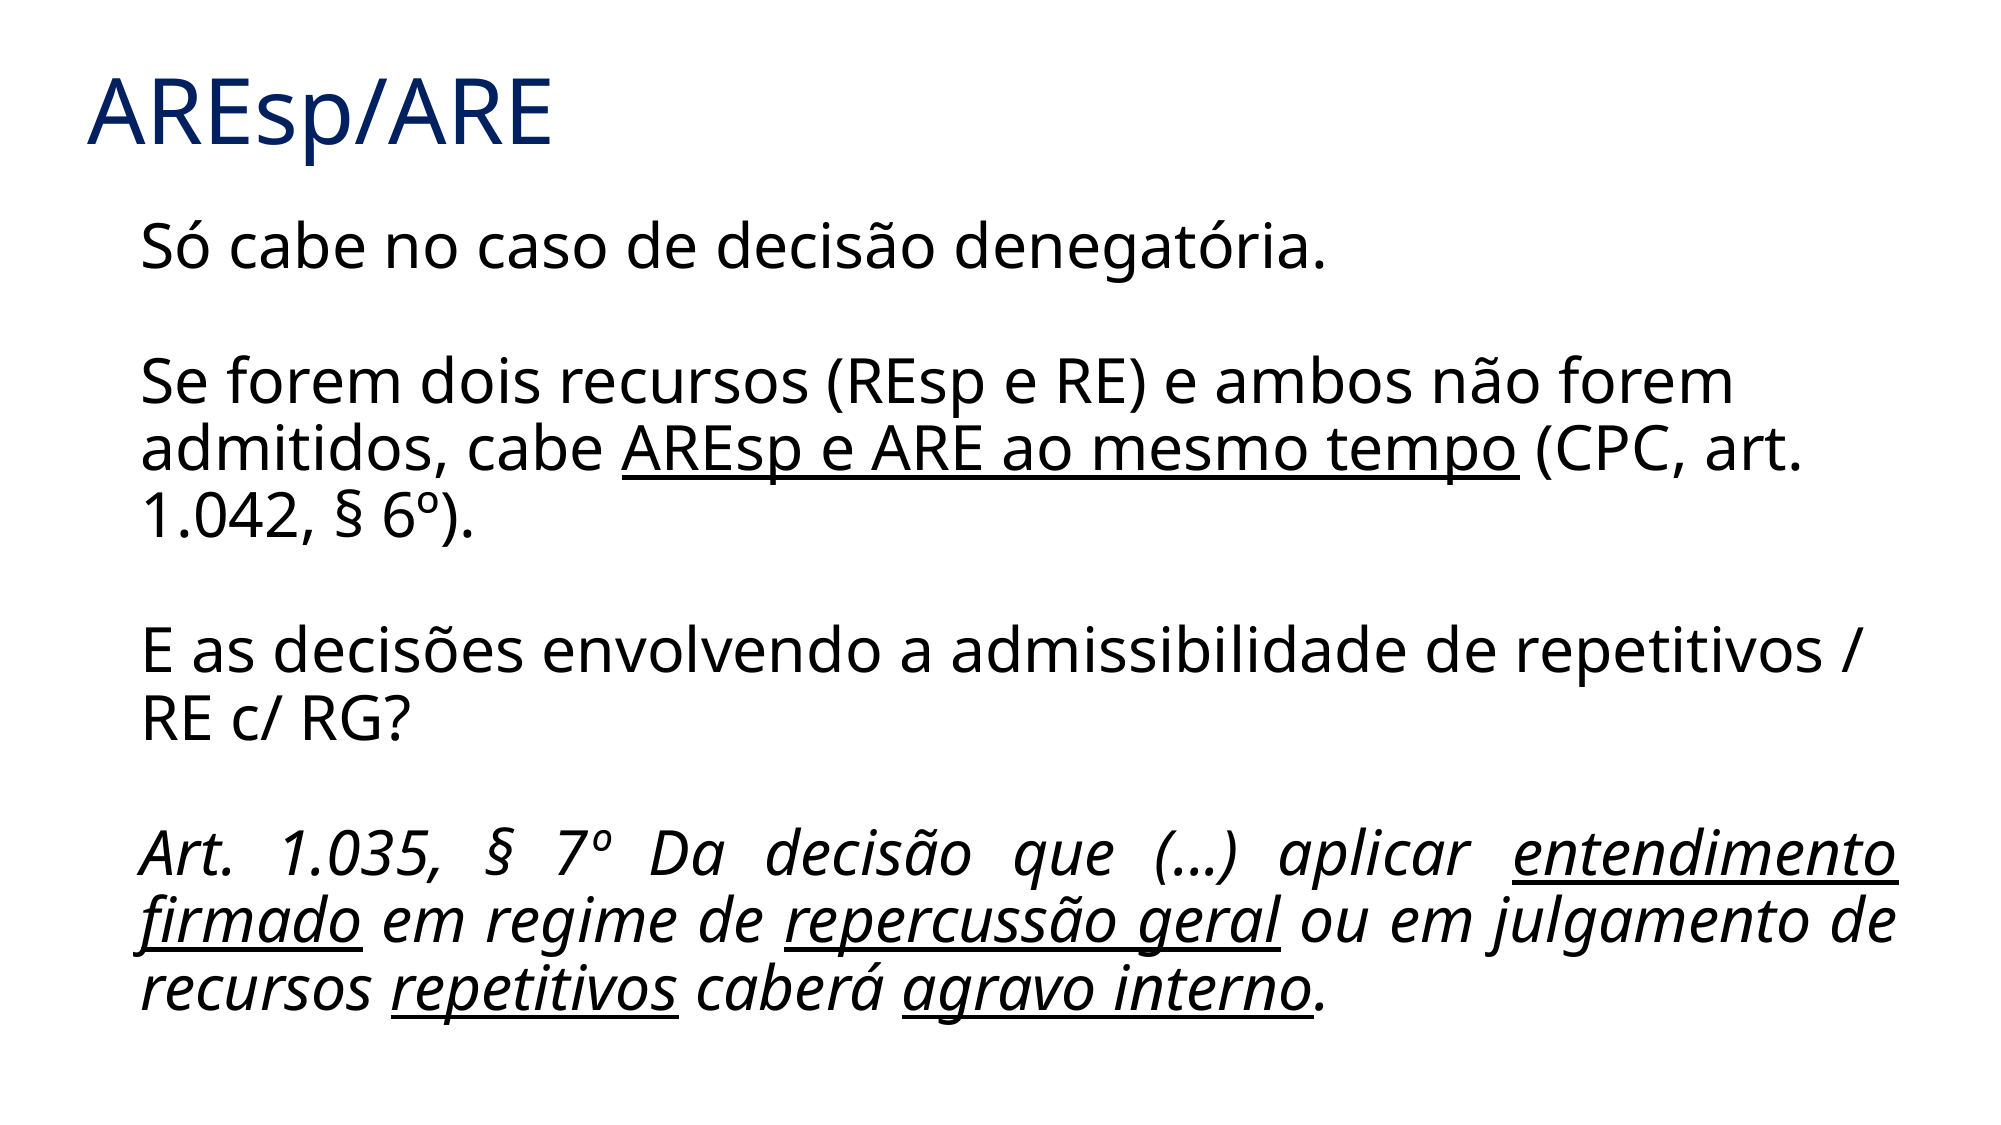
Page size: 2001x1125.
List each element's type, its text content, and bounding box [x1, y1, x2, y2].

title AREsp/ARE [72, 34, 1873, 196]
list Só cabe no caso de decisão denegatória. Se forem dois recursos (REsp e RE) e ambos não forem admitidos, cabe AREsp e ARE ao mesmo tempo (CPC, art. 1.042, § 6º). E as decisões envolvendo a admissibilidade de repetitivos / RE c/ RG? Art. 1.035, § 7º Da decisão que (...) aplicar entendimento firmado em regime de repercussão geral ou em julgamento de recursos repetitivos caberá agravo interno. [125, 206, 1914, 601]
